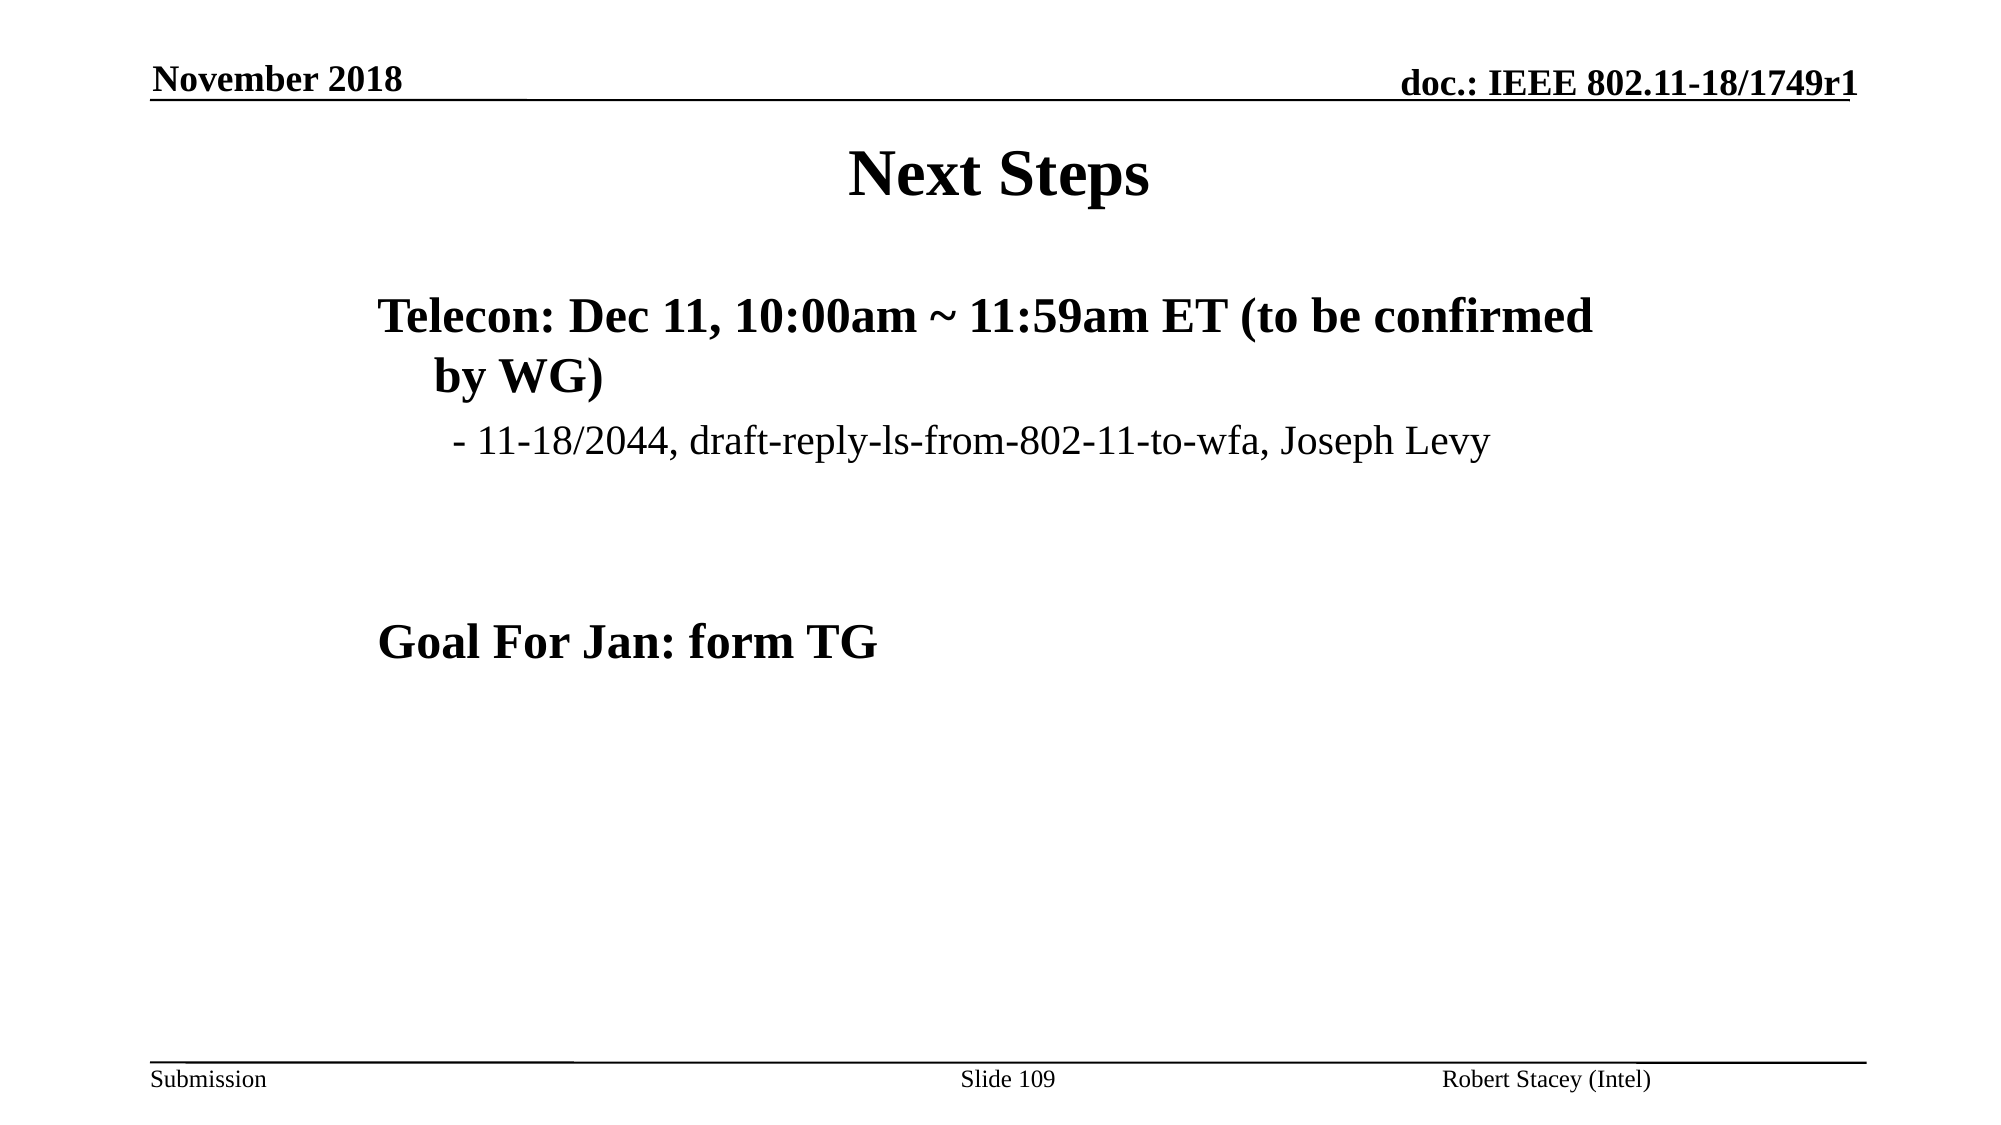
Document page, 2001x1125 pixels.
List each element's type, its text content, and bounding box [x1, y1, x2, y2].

slide_number Slide 109 [950, 1061, 1067, 1123]
title Next Steps [362, 112, 1638, 226]
footer Robert Stacey (Intel) [1152, 1061, 1652, 1093]
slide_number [152, 54, 563, 100]
list Telecon: Dec 11, 10:00am ~ 11:59am ET (to be confirmed by WG) - 11-18/2044, draft-reply-ls-from-802-11-to-wfa, Joseph Levy Goal For Jan: form TG [362, 274, 1638, 1000]
